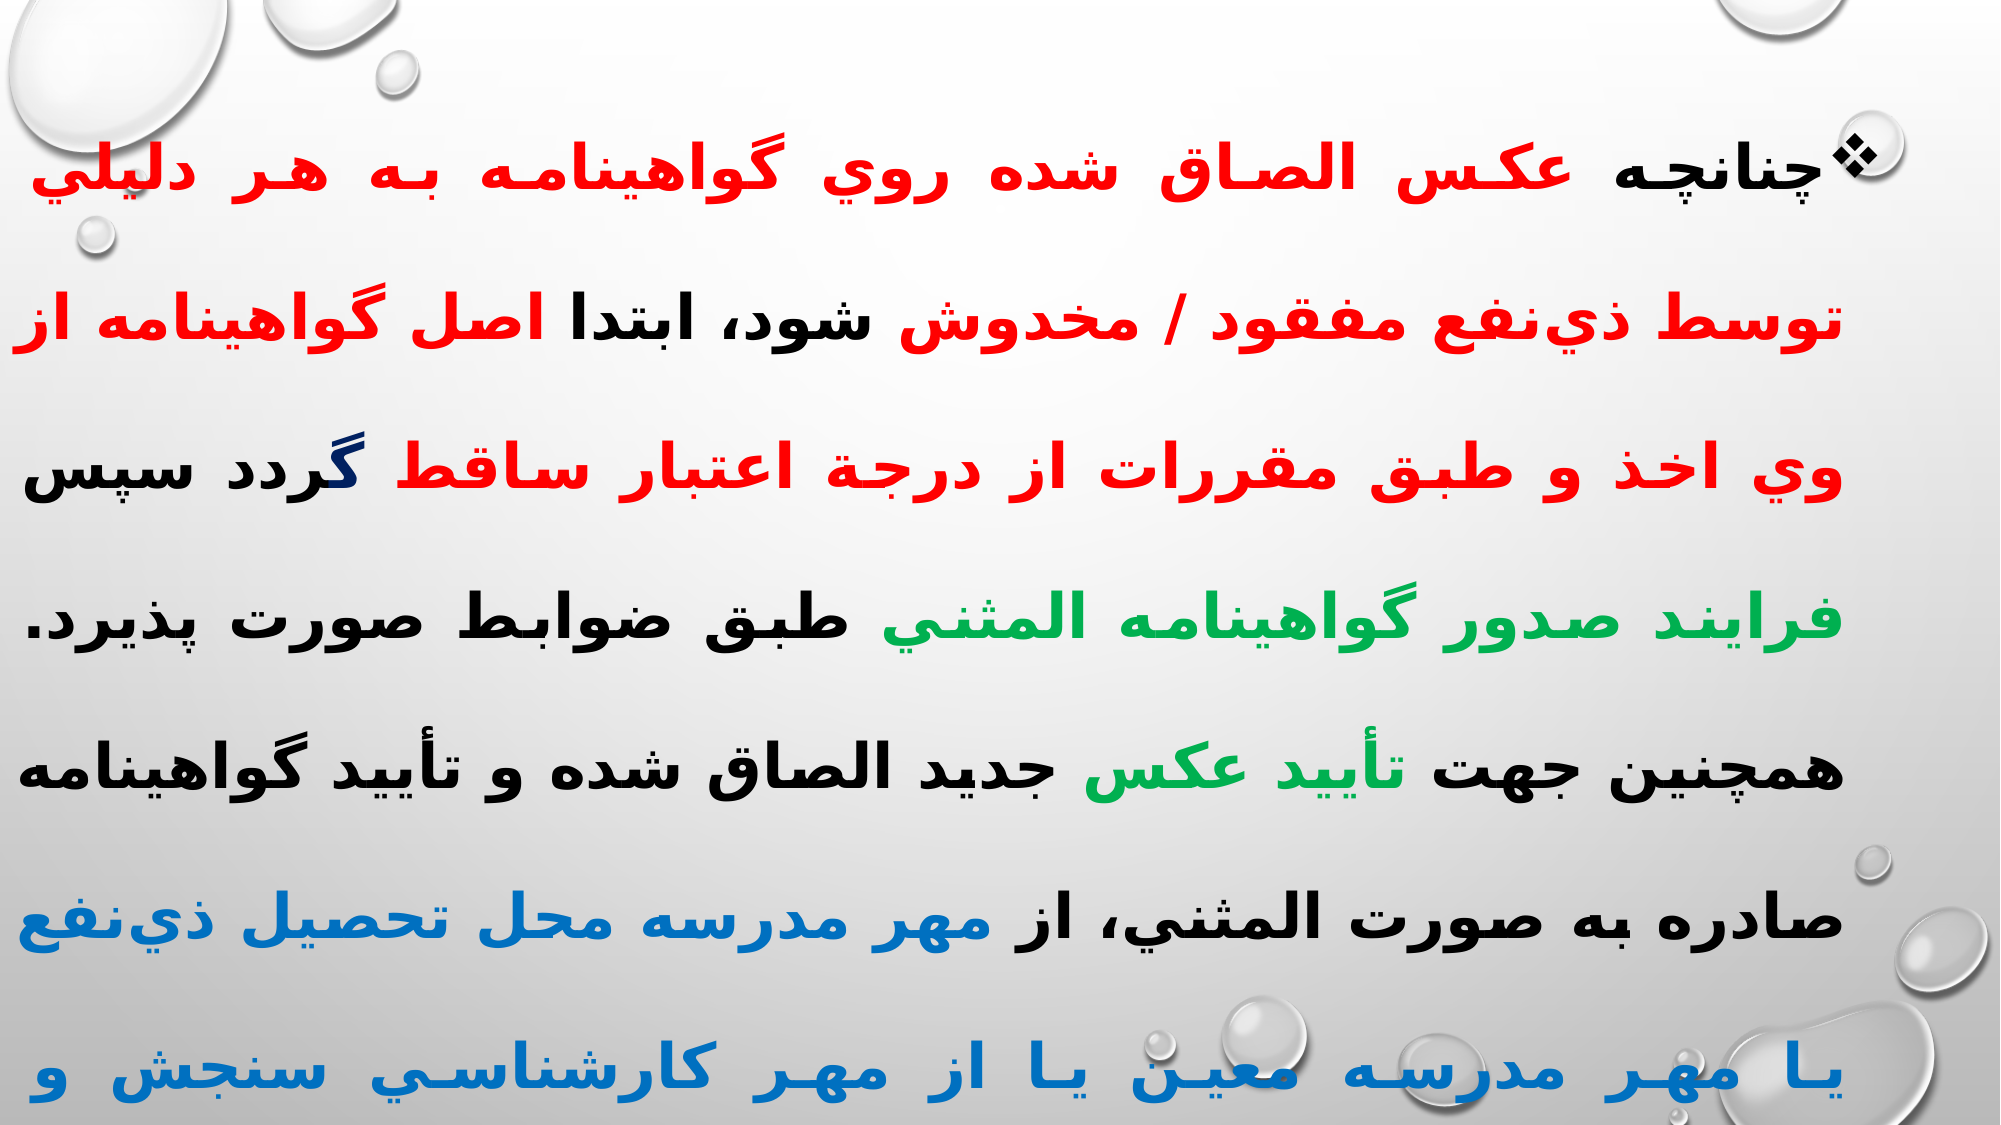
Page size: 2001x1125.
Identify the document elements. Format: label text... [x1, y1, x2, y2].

picture [0, 0, 2000, 1125]
list چنانچه عكس الصاق شده روي گواهينامه به هر دليلي توسط ذي‌نفع مفقود / مخدوش شود، ابتدا اصل گواهينامه از وي اخذ و طبق مقررات از درجة اعتبار ساقط گردد سپس فرايند صدور گواهينامه المثني طبق ضوابط صورت پذيرد. همچنين جهت تأييد عكس جديد الصاق شده و تأييد گواهينامه صادره به صورت المثني، از مهر مدرسه محل تحصيل ذي‌نفع يا مهر مدرسه معين يا از مهر كارشناسي سنجش و ارزشيابي تحصيلي منطقه استفاده شود. [0, 44, 1900, 1082]
